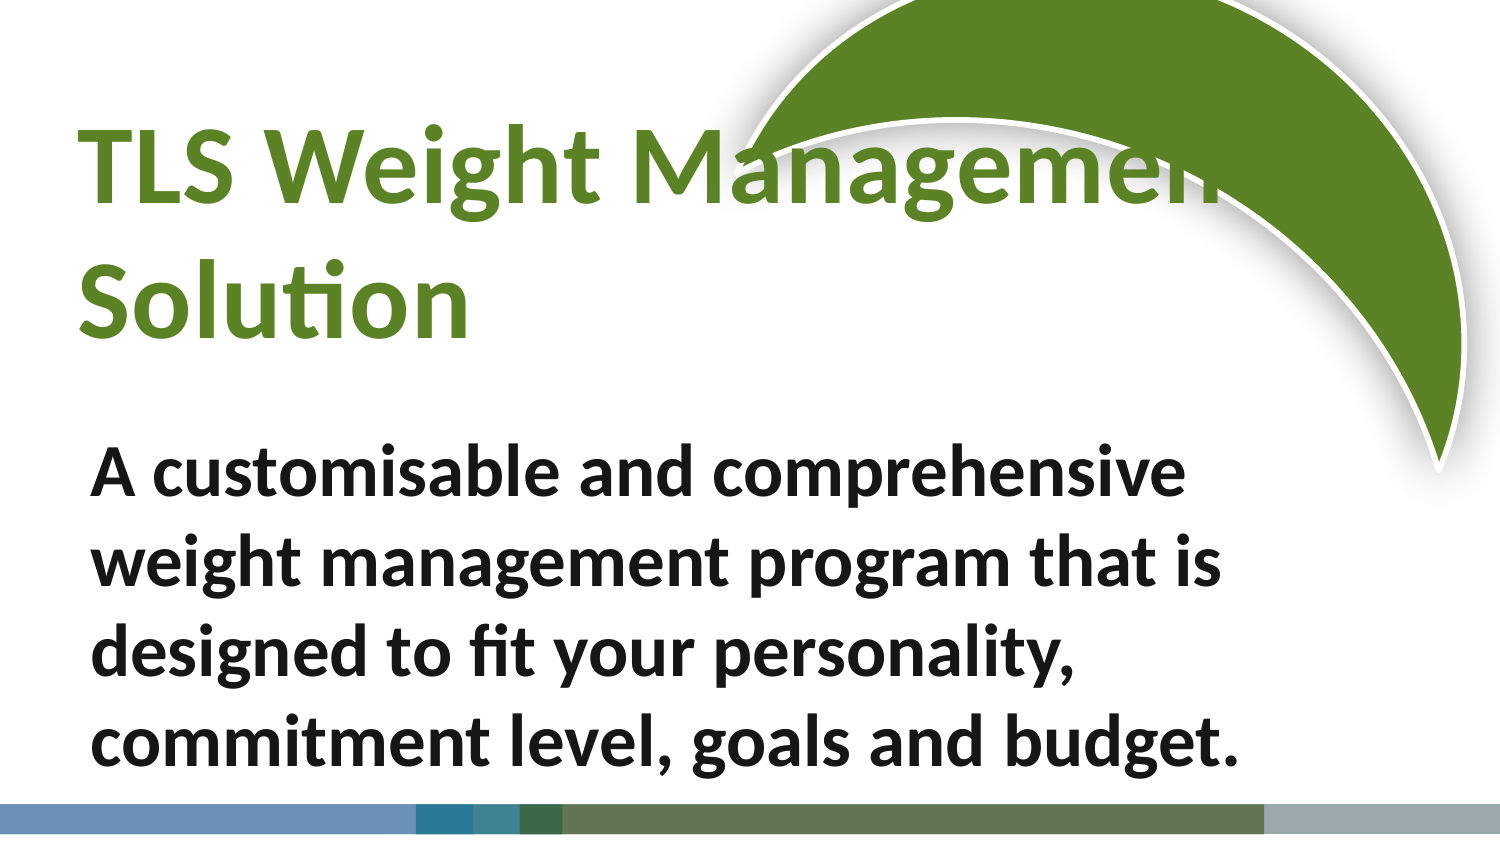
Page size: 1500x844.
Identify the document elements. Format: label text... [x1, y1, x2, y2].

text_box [0, 803, 1500, 835]
list A customisable and comprehensive weight management program that is designed to fit your personality, commitment level, goals and budget. [75, 309, 1425, 722]
text_box [1342, 160, 1466, 472]
title TLS Weight Management Solution [62, 156, 1413, 297]
text_box [743, 0, 1411, 156]
